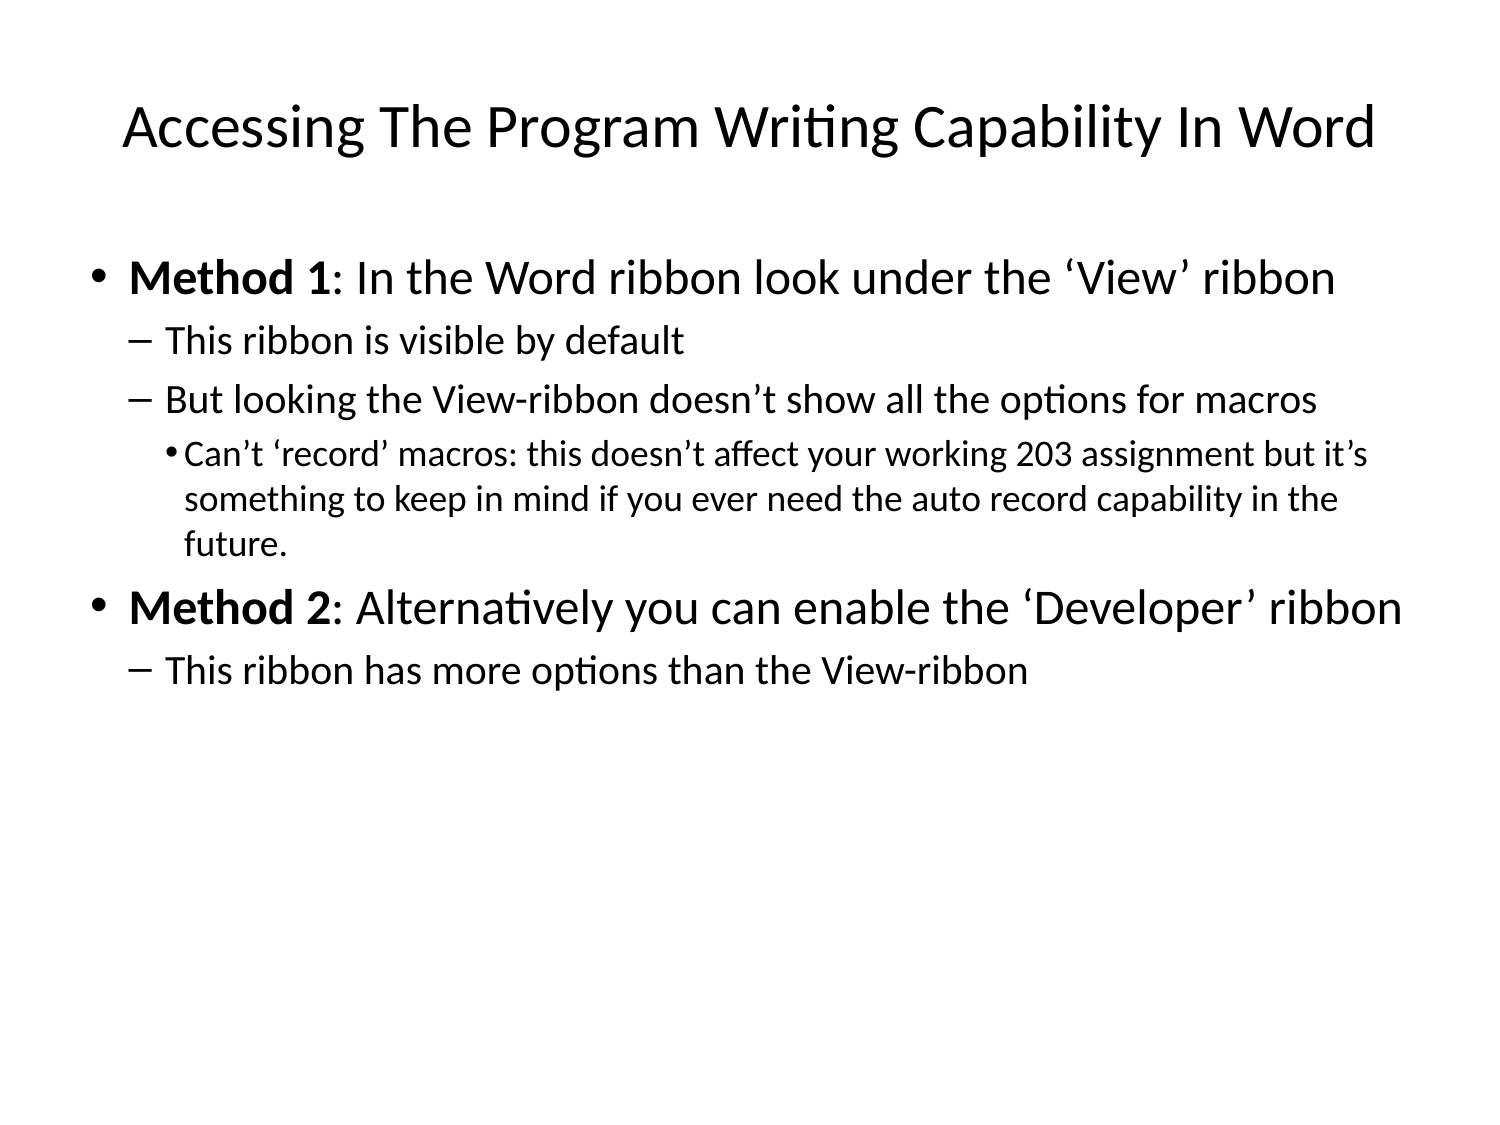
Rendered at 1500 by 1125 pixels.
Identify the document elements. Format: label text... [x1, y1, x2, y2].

title Accessing The Program Writing Capability In Word [75, 45, 1425, 200]
list Method 1: In the Word ribbon look under the ‘View’ ribbon This ribbon is visible by default But looking the View-ribbon doesn’t show all the options for macros Can’t ‘record’ macros: this doesn’t affect your working 203 assignment but it’s something to keep in mind if you ever need the auto record capability in the future. Method 2: Alternatively you can enable the ‘Developer’ ribbon This ribbon has more options than the View-ribbon [75, 237, 1425, 1063]
